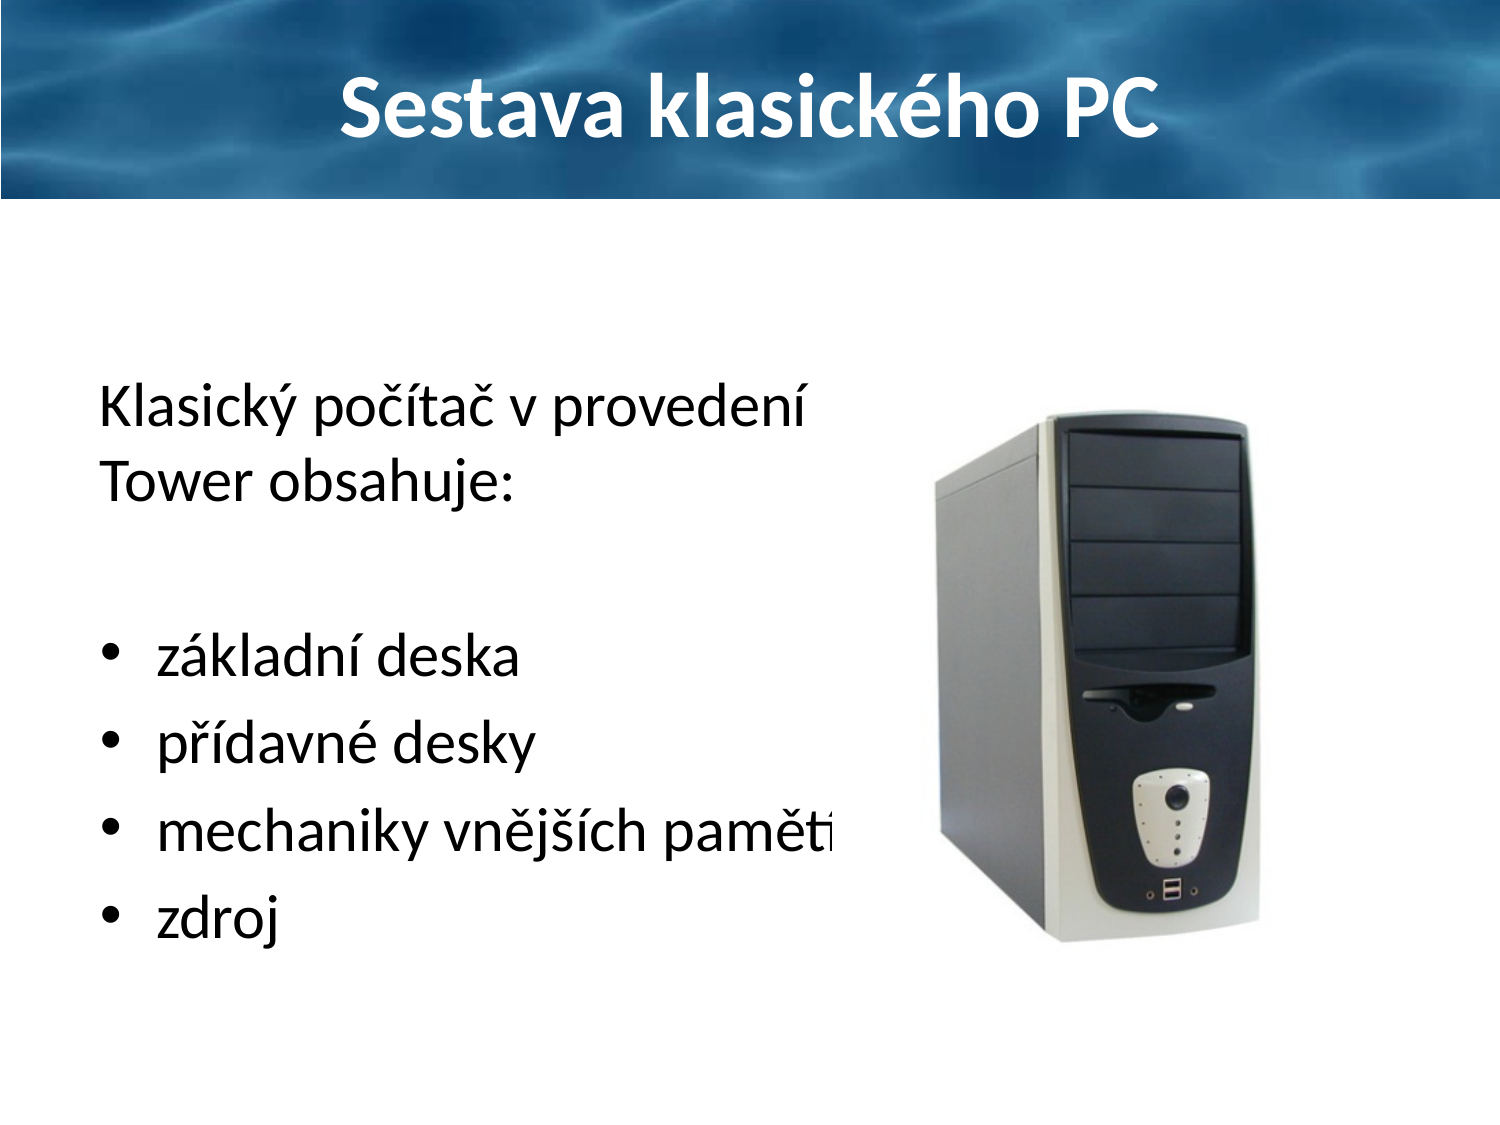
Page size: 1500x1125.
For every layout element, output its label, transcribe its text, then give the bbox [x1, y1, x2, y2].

list Klasický počítač v provedení Tower obsahuje: základní deska přídavné desky mechaniky vnějších pamětí zdroj [84, 356, 880, 1012]
title Sestava klasického PC [37, 7, 1463, 195]
picture [1, 0, 1500, 199]
picture [832, 385, 1365, 977]
